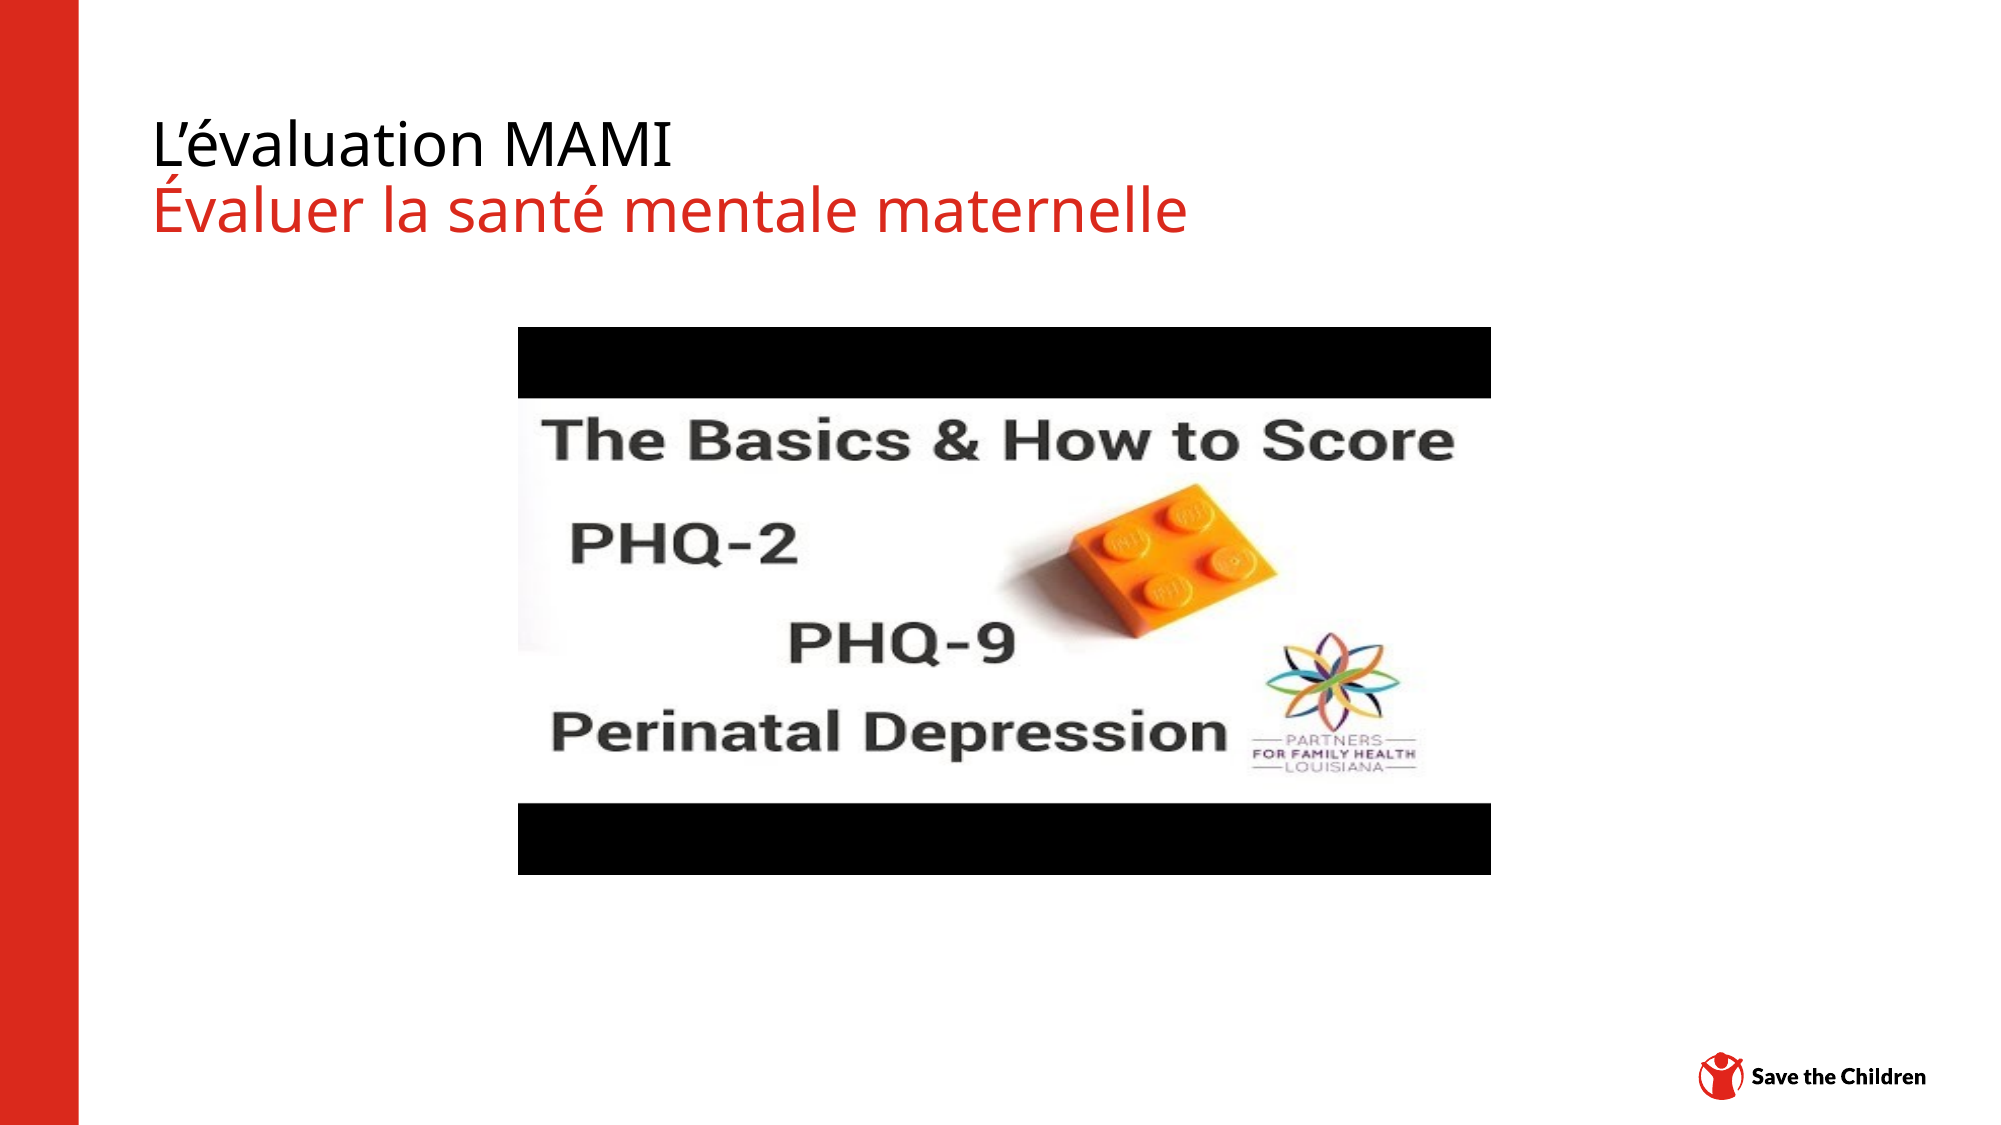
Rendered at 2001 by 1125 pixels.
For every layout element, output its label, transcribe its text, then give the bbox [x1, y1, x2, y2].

title L’évaluation MAMI Évaluer la santé mentale maternelle [136, 104, 1873, 254]
text_box Plateforme de contenu : CH1304412 [999, 1079, 1772, 1125]
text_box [517, 327, 1492, 876]
